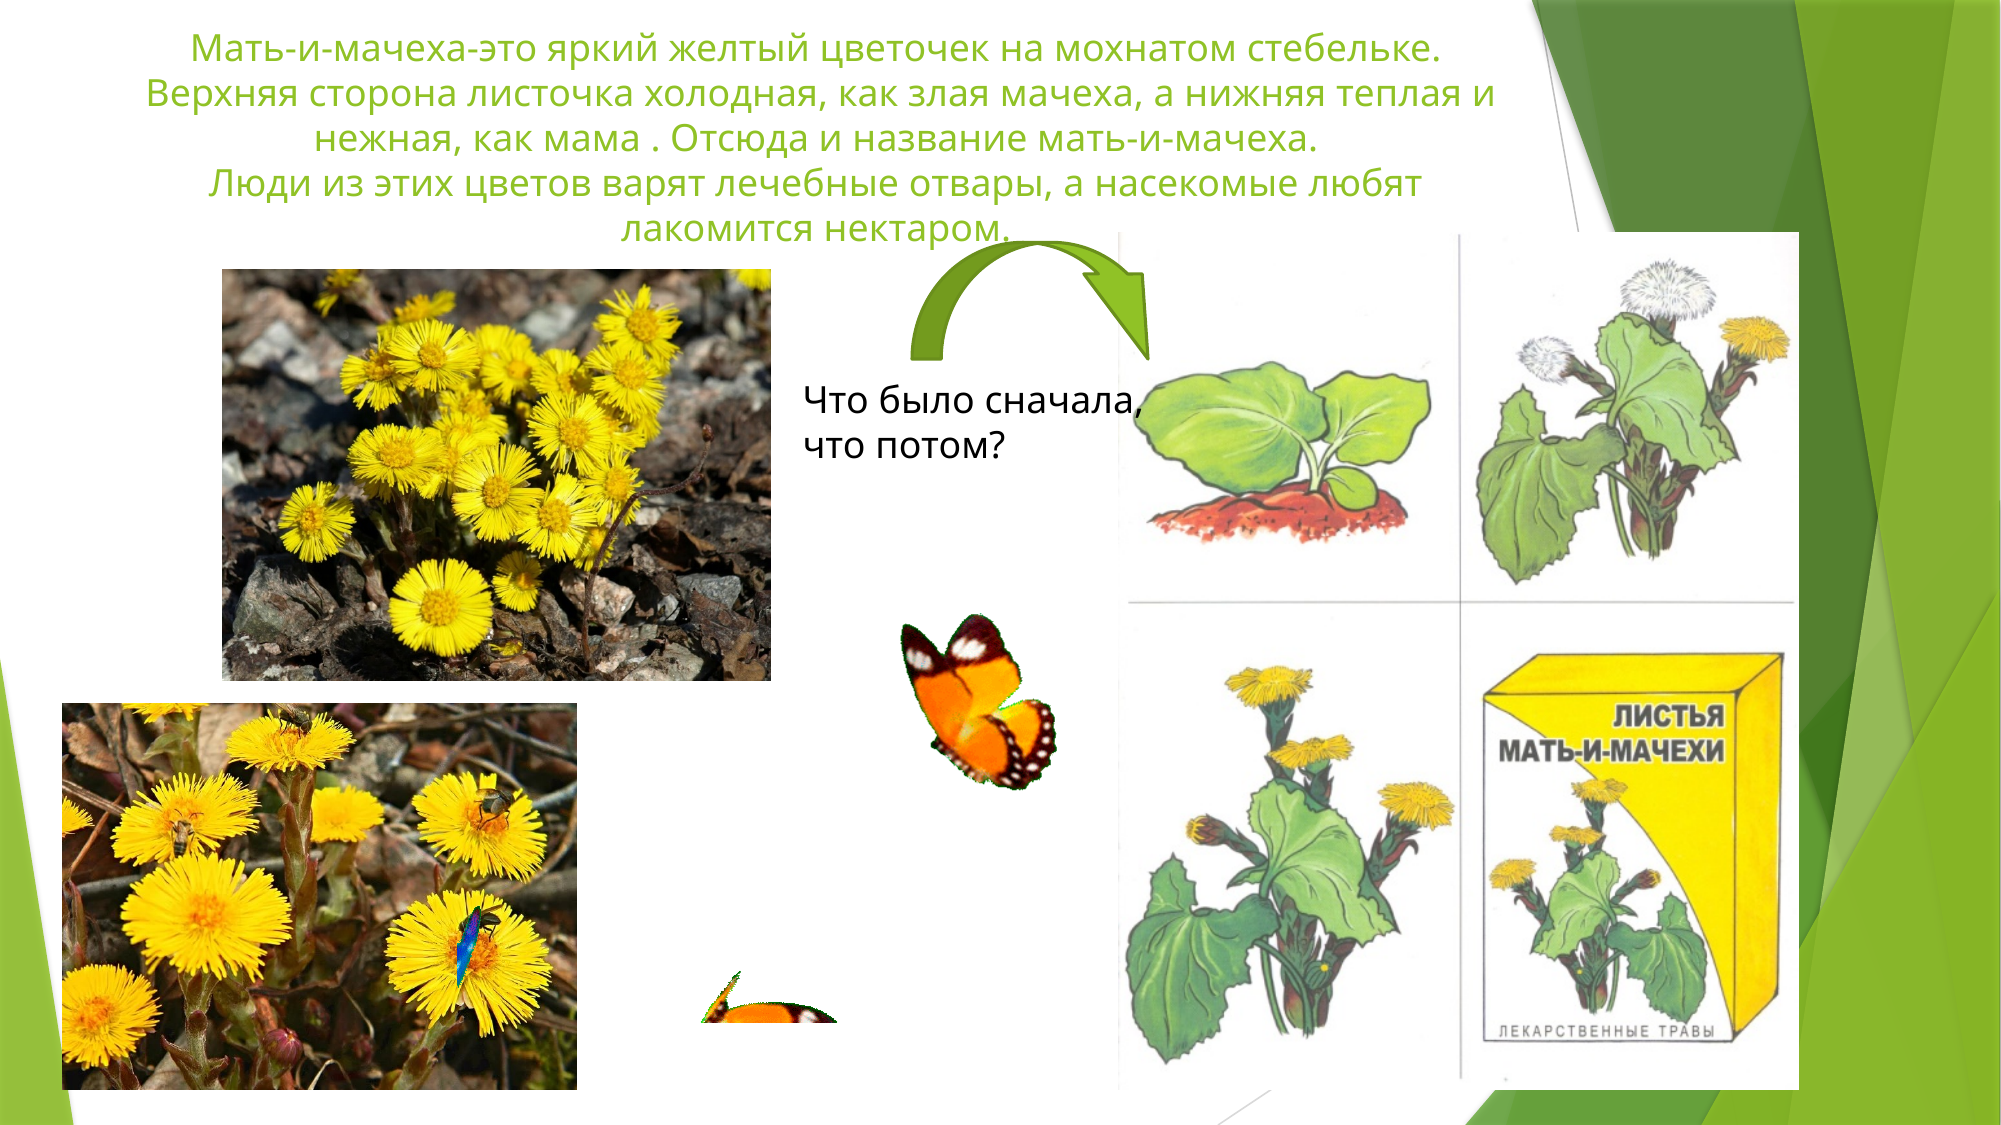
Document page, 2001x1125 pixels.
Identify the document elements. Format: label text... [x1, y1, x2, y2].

text_box Что было сначала, что потом? [787, 369, 1112, 474]
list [221, 268, 772, 682]
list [1117, 231, 1815, 1090]
title Мать-и-мачеха-это яркий желтый цветочек на мохнатом стебельке. Верхняя сторона листочка холодная, как злая мачеха, а нижняя теплая и нежная, как мама . Отсюда и название мать-и-мачеха. Люди из этих цветов варят лечебные отвары, а насекомые любят лакомится нектаром. [111, 16, 1522, 317]
text_box [910, 240, 1112, 361]
picture [61, 541, 1099, 1090]
